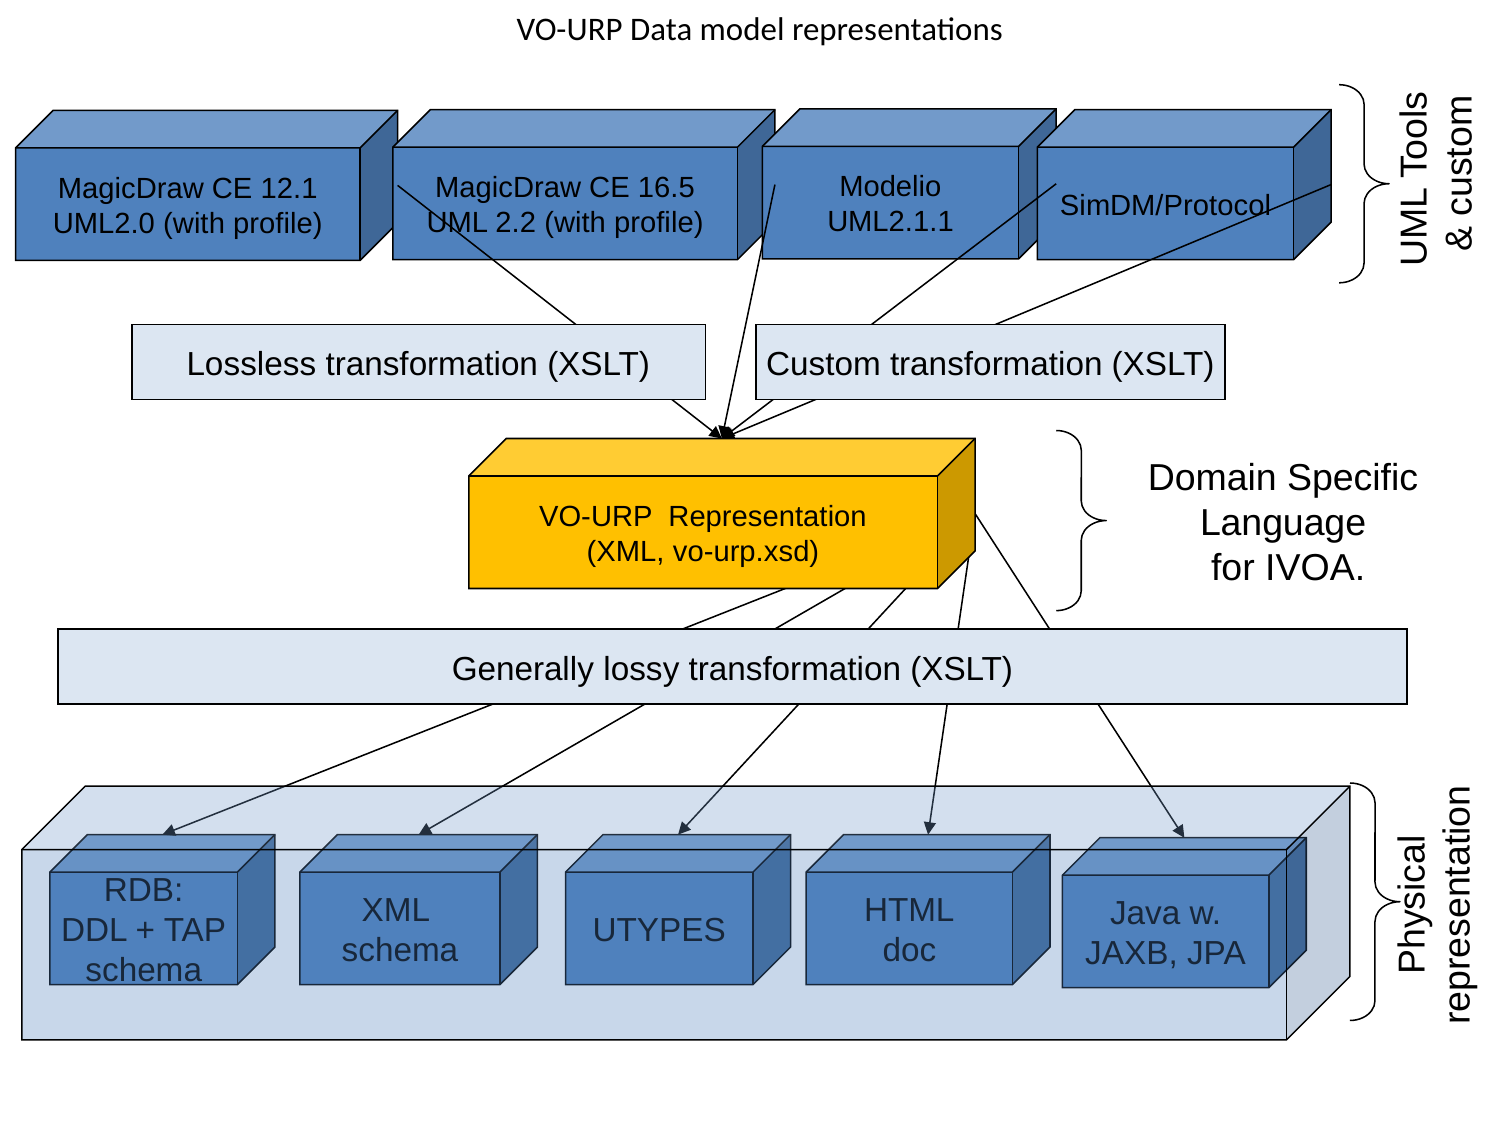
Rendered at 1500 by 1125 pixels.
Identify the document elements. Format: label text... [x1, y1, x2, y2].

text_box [180, 588, 699, 835]
text_box Lossless transformation (XSLT) [131, 324, 182, 400]
text_box [1339, 84, 1381, 283]
text_box Domain Specific Language for IVOA. [1114, 445, 1463, 596]
text_box VO-URP Representation (XML, vo-urp.xsd) [468, 446, 967, 585]
text_box MagicDraw CE 16.5 UML 2.2 (with profile) [392, 109, 775, 258]
text_box Physical representation [1379, 770, 1485, 1040]
text_box UML Tools & custom [1381, 66, 1487, 282]
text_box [702, 588, 1204, 838]
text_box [740, 259, 1166, 439]
text_box MagicDraw CE 12.1 UML2.0 (with profile) [15, 110, 398, 261]
text_box Custom transformation (XSLT) [1169, 324, 1225, 400]
title VO-URP Data model representations [85, 0, 1436, 55]
text_box Generally lossy transformation (XSLT) [58, 629, 175, 705]
text_box SimDM/Protocol [1037, 109, 1332, 257]
text_box [1056, 447, 1107, 586]
text_box [21, 786, 1350, 1040]
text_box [564, 259, 736, 439]
text_box Generally lossy transformation (XSLT) [1207, 629, 1408, 705]
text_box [187, 260, 562, 439]
text_box SimDM/Protocol [1162, 186, 1332, 260]
text_box [1349, 783, 1379, 1021]
text_box Modelio UML2.1.1 [762, 108, 1057, 257]
